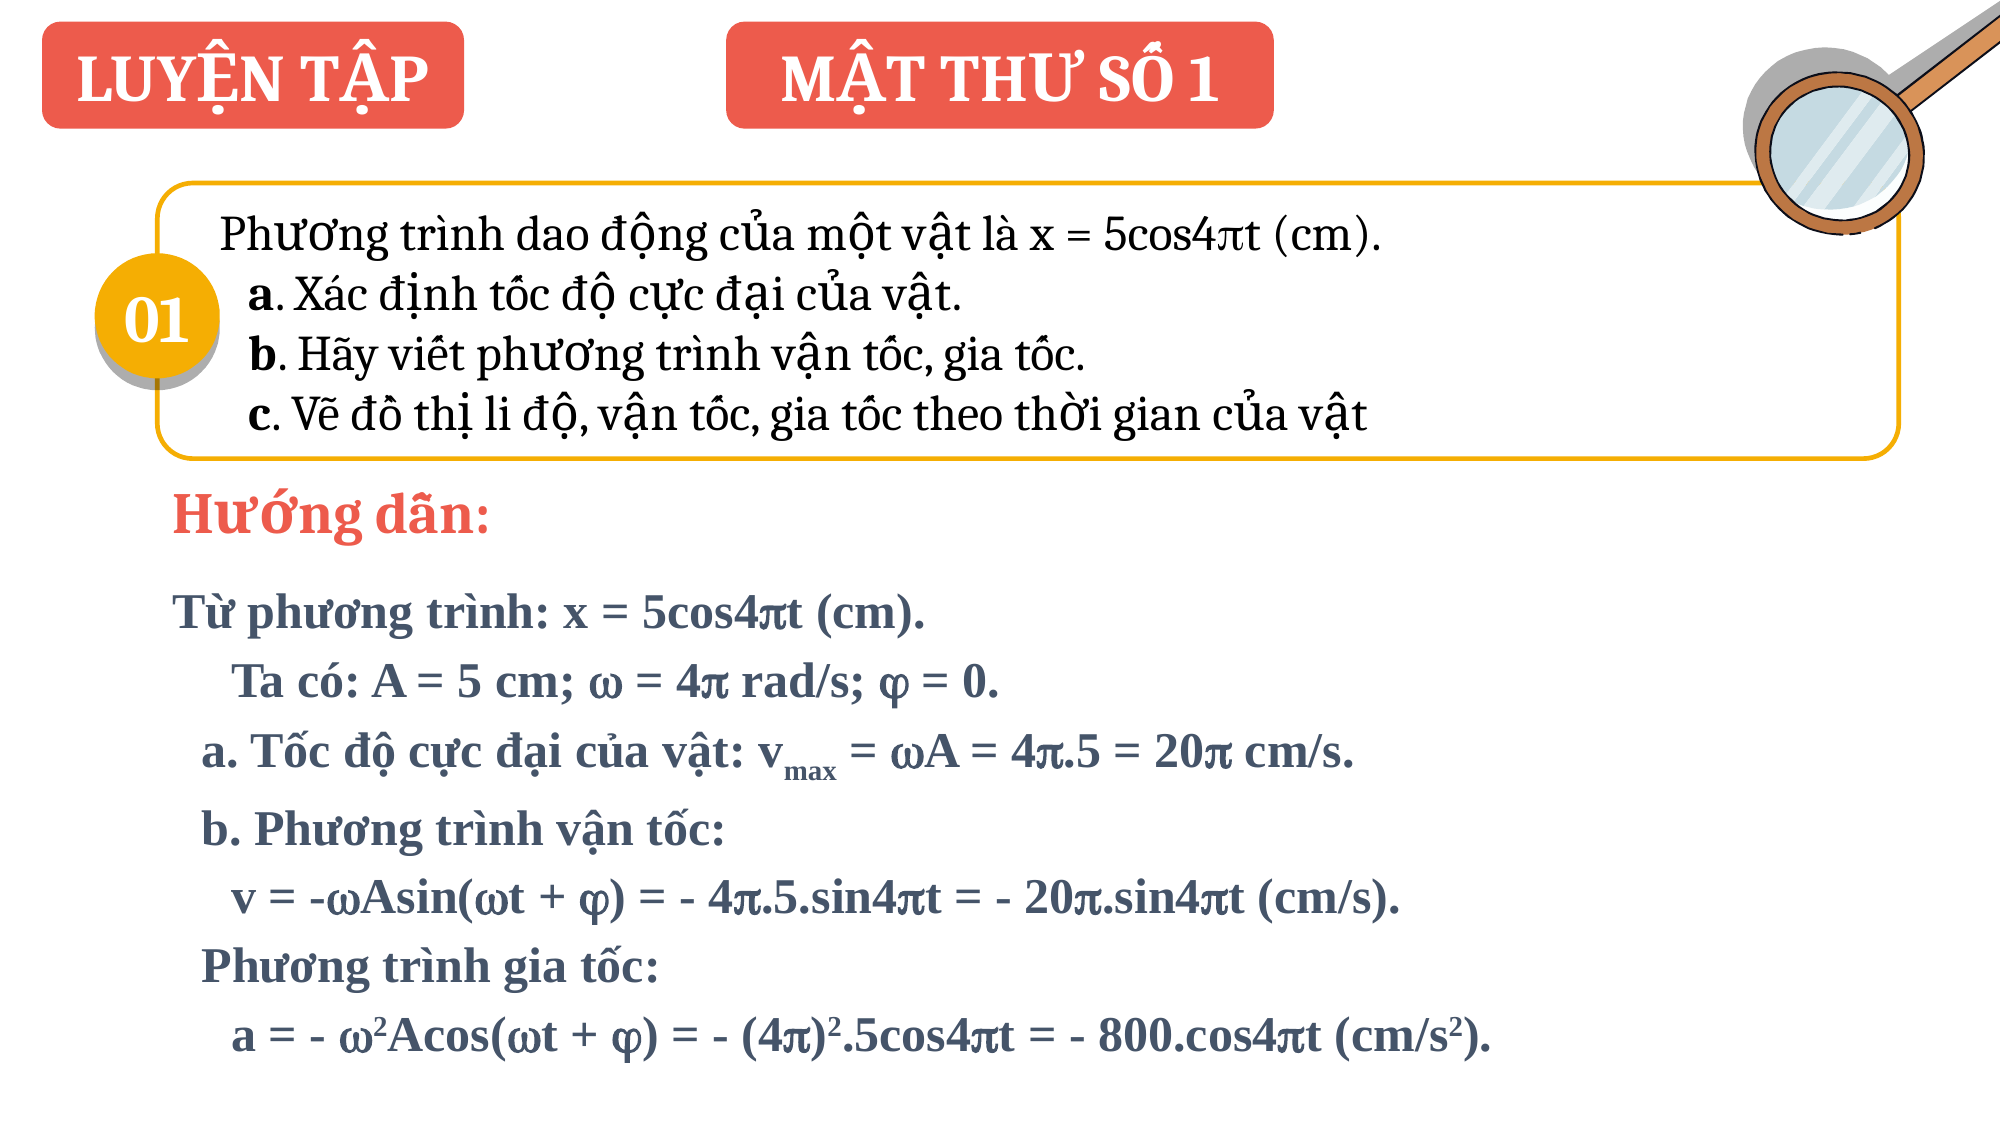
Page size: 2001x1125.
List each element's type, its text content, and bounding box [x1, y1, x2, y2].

text_box Từ phương trình: x = 5cos4t (cm). Ta có: A = 5 cm;  = 4 rad/s;  = 0. a. Tốc độ cực đại của vật: vmax = A = 4.5 = 20 cm/s. b. Phương trình vận tốc: v = -Asin(t + ) = - 4.5.sin4t = - 20.sin4t (cm/s). Phương trình gia tốc: a = - 2Acos(t + ) = - (4)2.5cos4t = - 800.cos4t (cm/s2). [157, 562, 1899, 1070]
text_box LUYỆN TẬP [42, 21, 465, 129]
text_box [1759, 0, 2000, 249]
text_box MẬT THƯ SỐ 1 [726, 21, 1274, 129]
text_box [94, 253, 220, 391]
text_box Phương trình dao động của một vật là x = 5cos4t (cm). a. Xác định tốc độ cực đại của vật. b. Hãy viết phương trình vận tốc, gia tốc. c. Vẽ đồ thị li độ, vận tốc, gia tốc theo thời gian của vật [157, 183, 1899, 459]
text_box Hướng dẫn: [157, 468, 507, 553]
